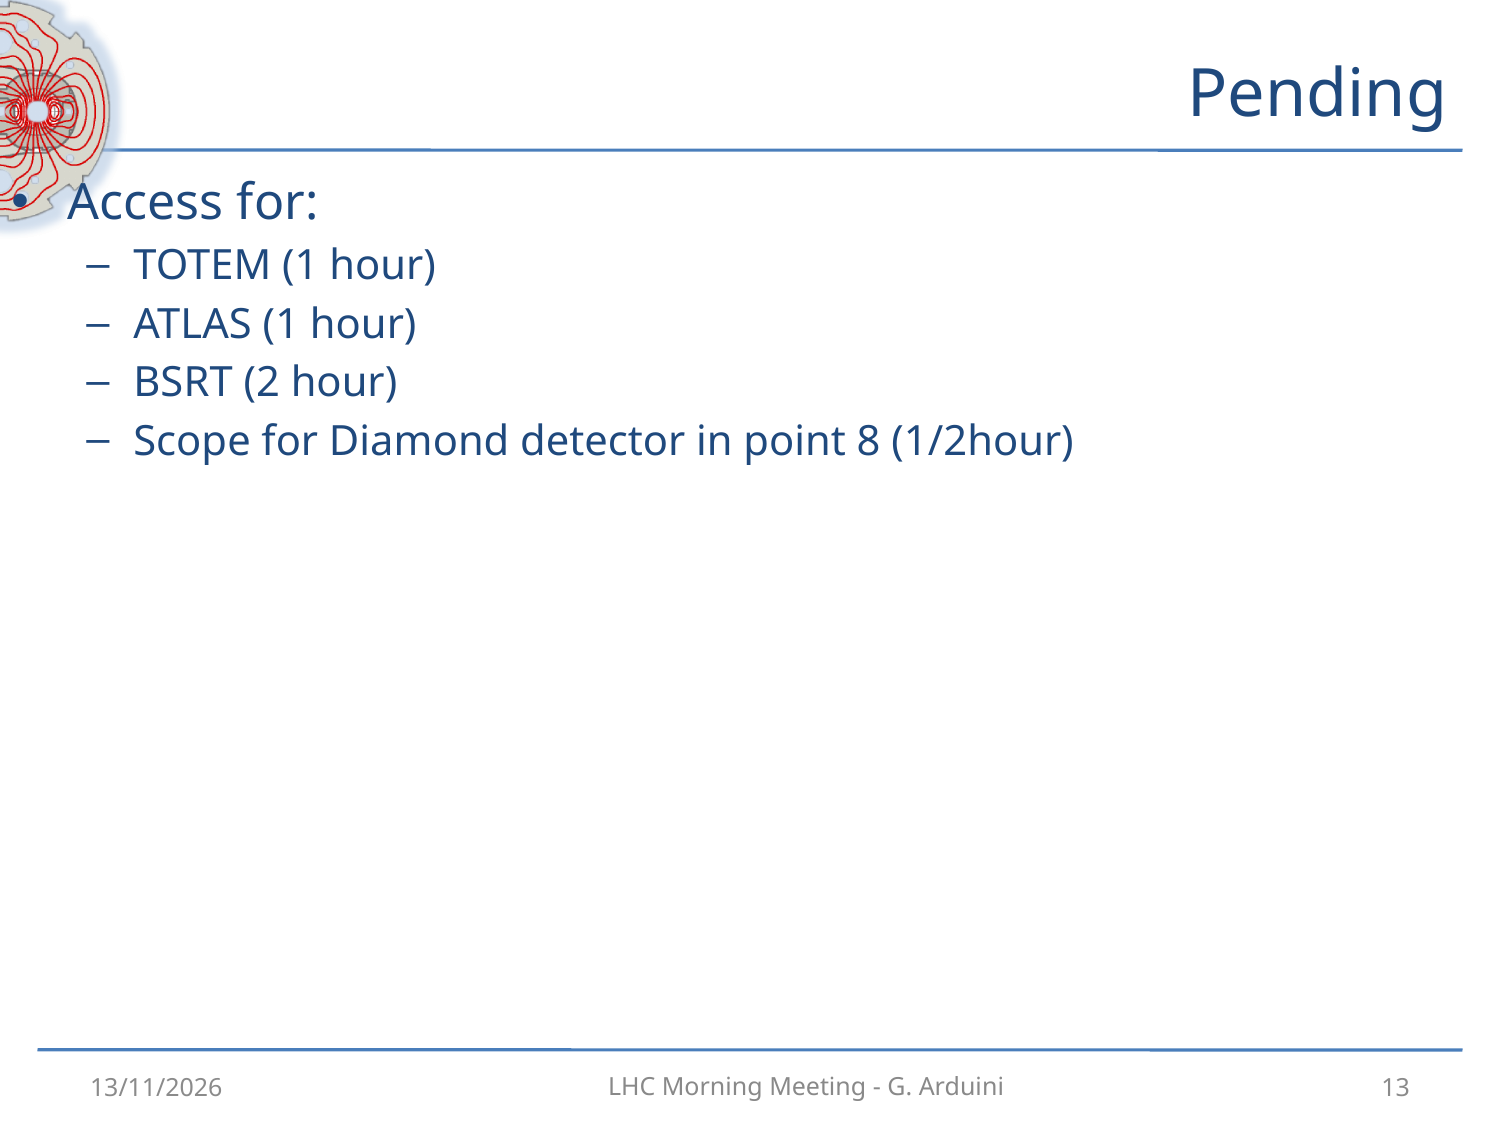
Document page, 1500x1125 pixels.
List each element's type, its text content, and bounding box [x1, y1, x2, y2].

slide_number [75, 1074, 425, 1103]
title Pending [124, 24, 1463, 156]
footer LHC Morning Meeting - G. Arduini [275, 1074, 1074, 1100]
list Access for: TOTEM (1 hour) ATLAS (1 hour) BSRT (2 hour) Scope for Diamond detector in point 8 (1/2hour) [0, 162, 1500, 1026]
slide_number 13 [1074, 1074, 1425, 1103]
picture [0, 2, 109, 162]
